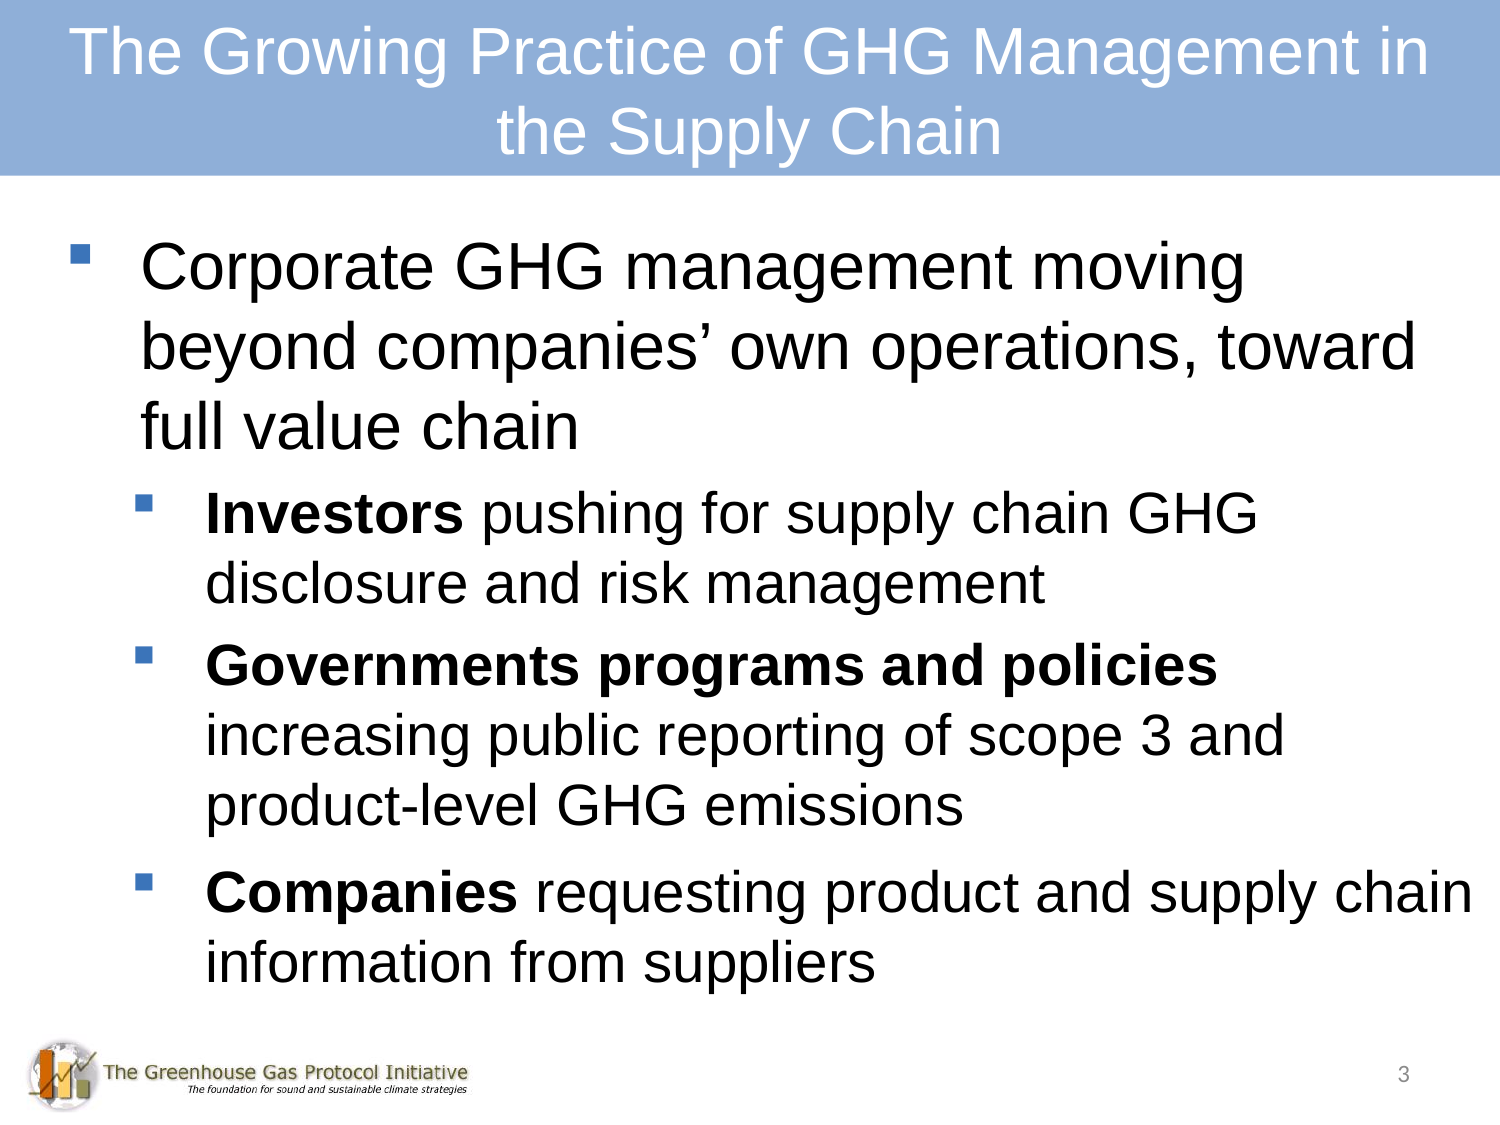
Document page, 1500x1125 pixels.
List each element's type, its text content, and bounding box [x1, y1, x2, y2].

list Corporate GHG management moving beyond companies’ own operations, toward full value chain Investors pushing for supply chain GHG disclosure and risk management Governments programs and policies increasing public reporting of scope 3 and product-level GHG emissions Companies requesting product and supply chain information from suppliers [0, 215, 1500, 1013]
text_box The Growing Practice of GHG Management in the Supply Chain [0, 0, 1500, 176]
slide_number 3 [1074, 1042, 1425, 1103]
picture [12, 1034, 475, 1113]
